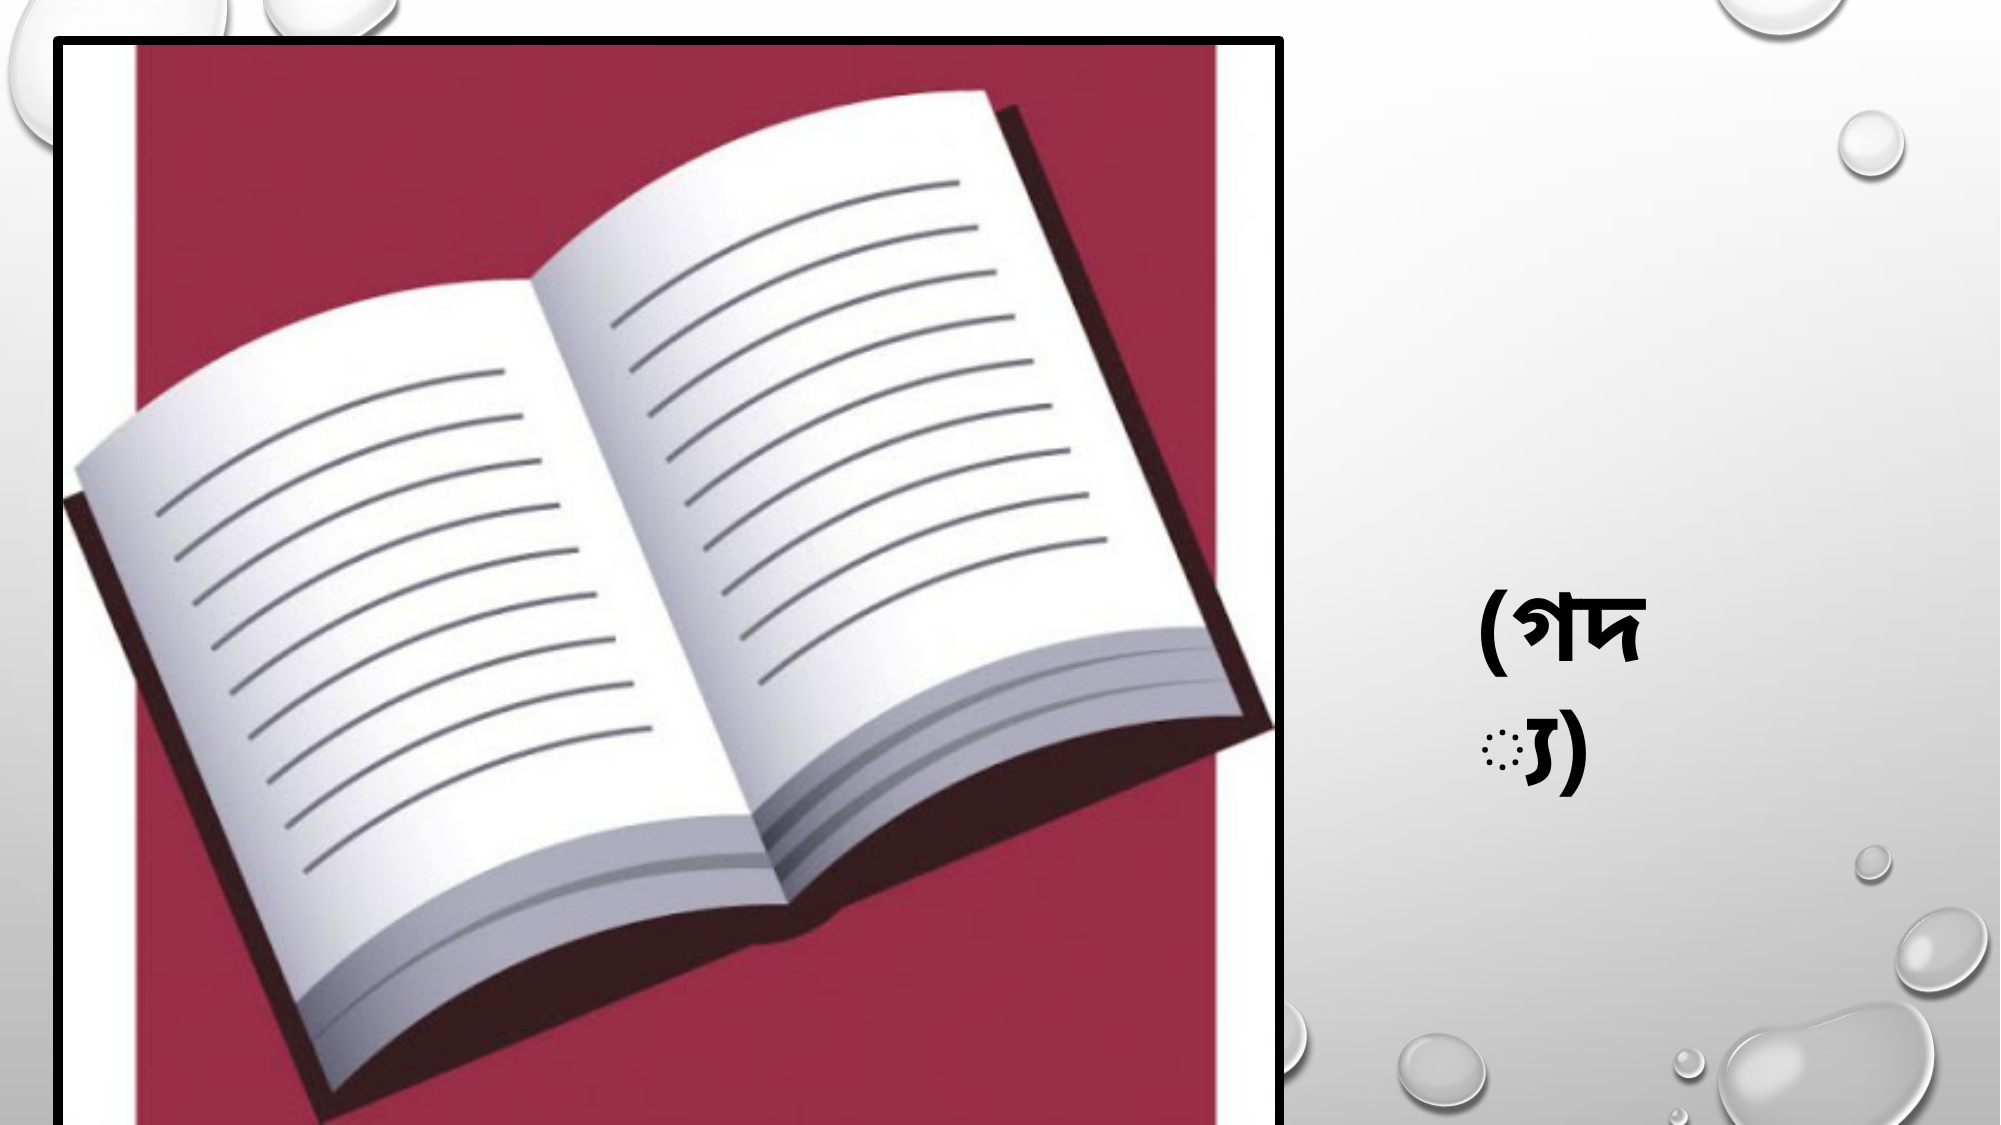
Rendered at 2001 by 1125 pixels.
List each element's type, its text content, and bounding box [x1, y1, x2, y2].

picture [0, 0, 2000, 1125]
picture [62, 44, 1276, 1125]
text_box (গদ্য) [1462, 433, 1675, 809]
